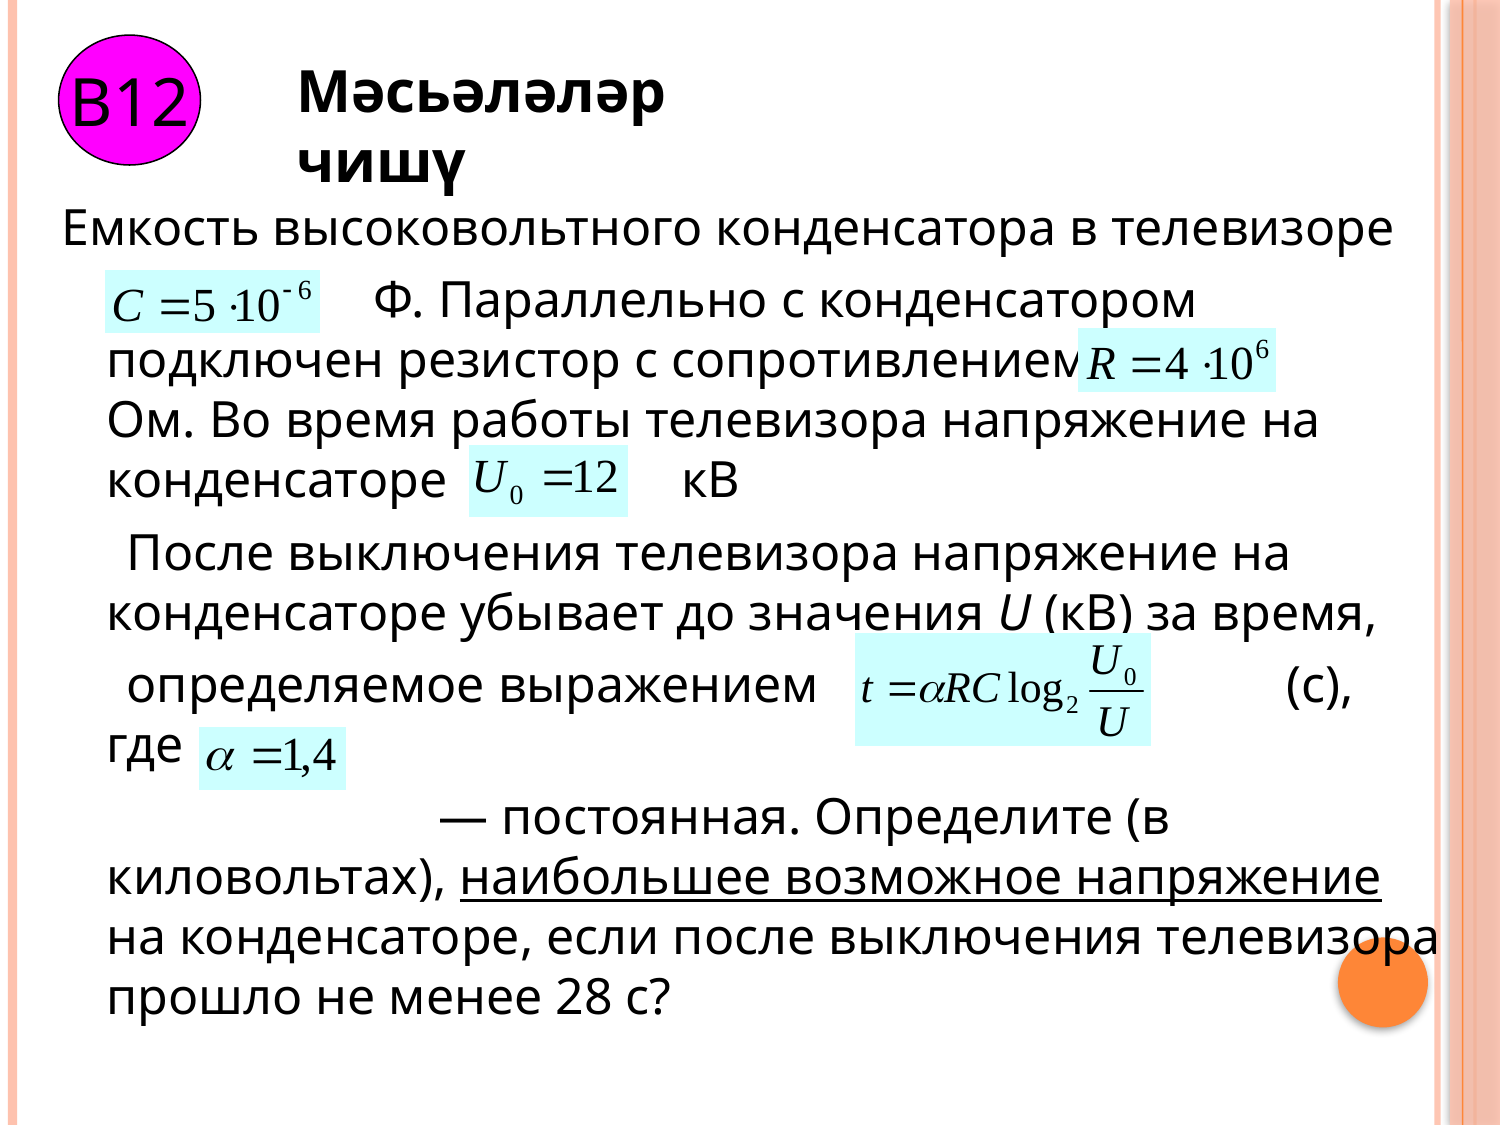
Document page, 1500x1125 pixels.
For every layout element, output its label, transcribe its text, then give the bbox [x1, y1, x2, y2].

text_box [1077, 327, 1277, 393]
list Емкость высоковольтного конденсатора в телевизоре Ф. Параллельно с конденсатором подключен резистор с сопротивлением Ом. Во время работы телевизора напряжение на конденсаторе кВ После выключения телевизора напряжение на конденсаторе убывает до значения U (кВ) за время, определяемое выражением (с), где — постоянная. Определите (в киловольтах), наибольшее возможное напряжение на конденсаторе, если после выключения телевизора прошло не менее 28 с? [46, 187, 1459, 1105]
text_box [468, 444, 628, 518]
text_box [104, 268, 321, 334]
text_box В12 [58, 35, 201, 165]
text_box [198, 725, 347, 791]
text_box Мәсьәләләр чишү [281, 46, 844, 202]
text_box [854, 632, 1152, 747]
